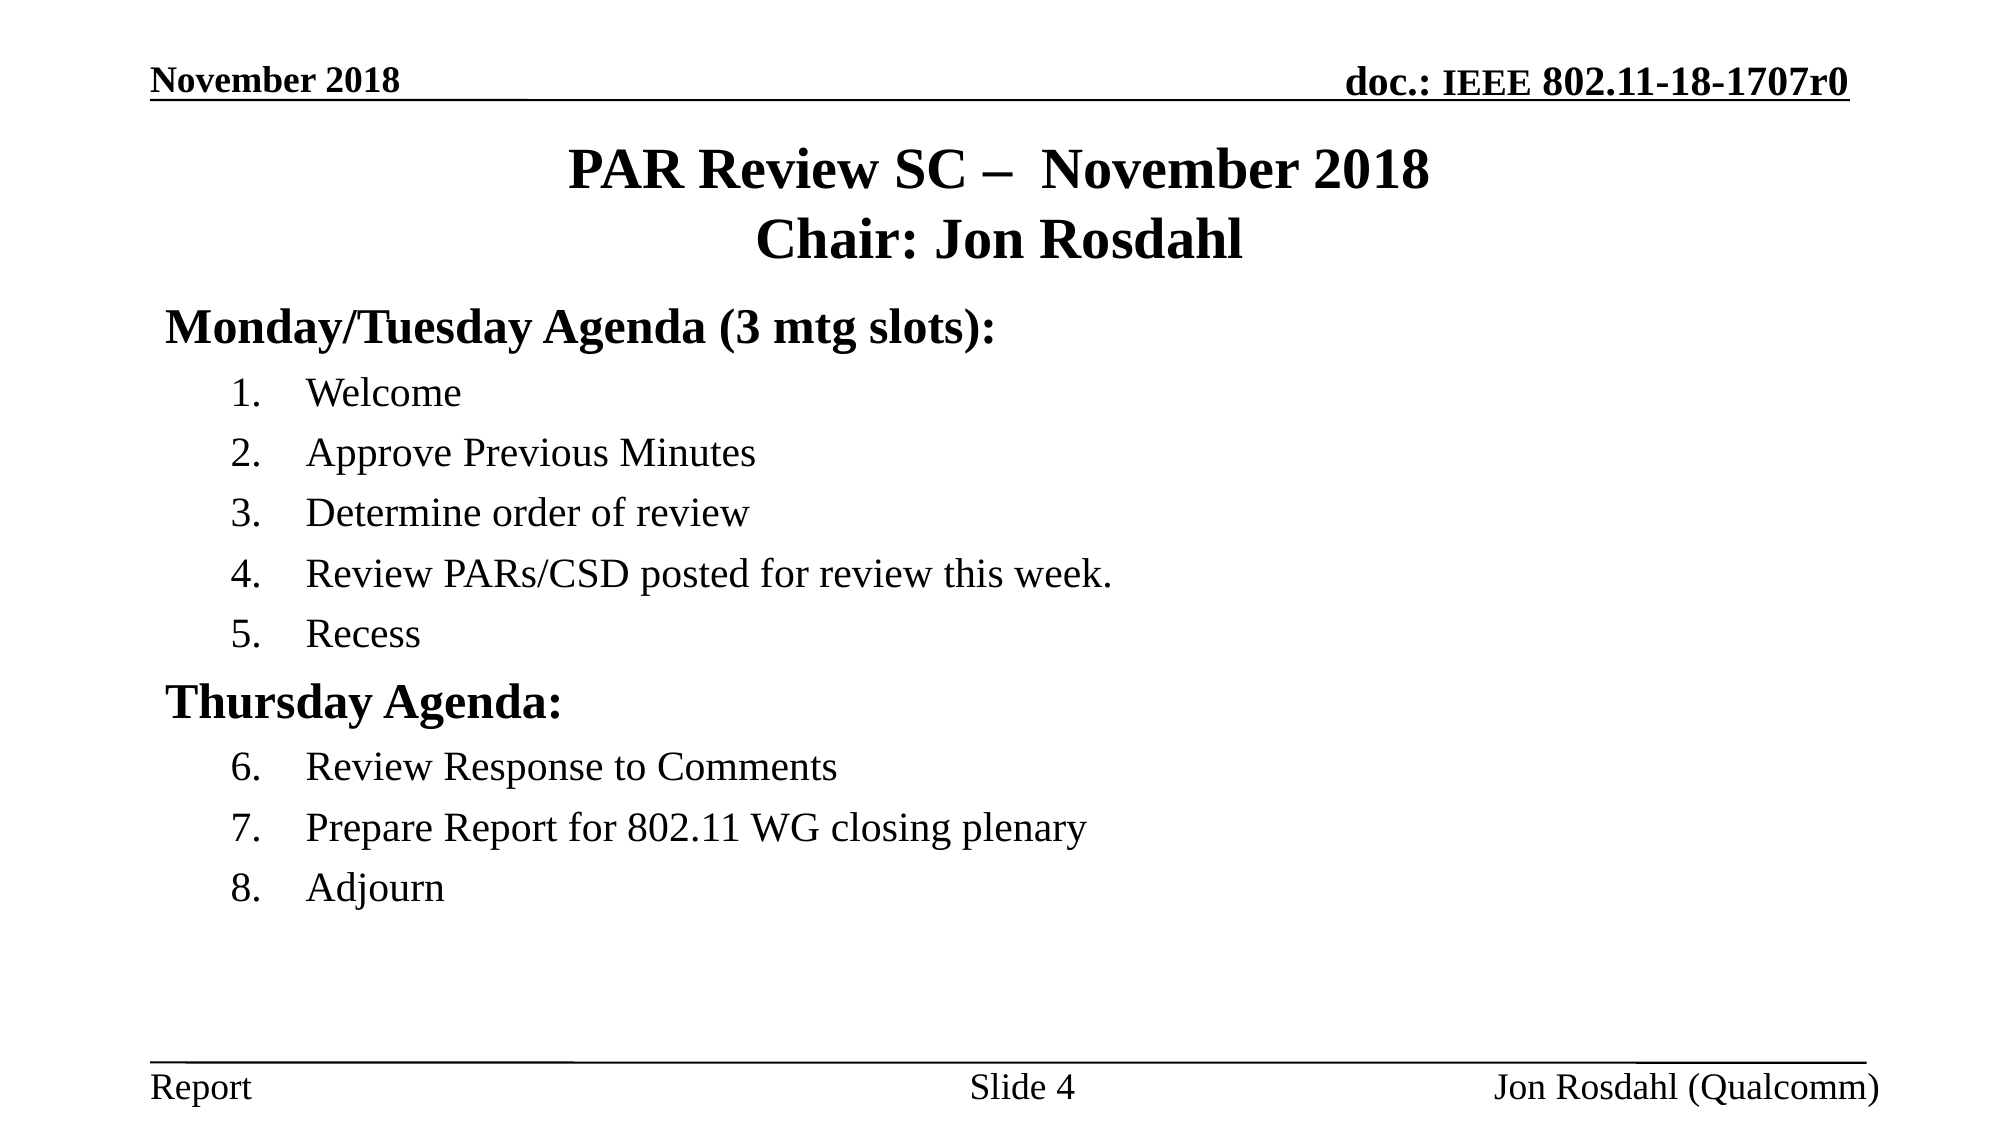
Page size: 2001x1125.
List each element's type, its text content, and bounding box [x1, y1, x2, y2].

title PAR Review SC – November 2018 Chair: Jon Rosdahl [149, 112, 1850, 285]
slide_number Slide 4 [950, 1061, 1095, 1125]
footer Jon Rosdahl (Qualcomm) [1436, 1061, 1881, 1108]
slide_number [149, 49, 431, 100]
text_box Draft Agenda: [373, 210, 835, 286]
list Monday/Tuesday Agenda (3 mtg slots): Welcome Approve Previous Minutes Determine order of review Review PARs/CSD posted for review this week. Recess Thursday Agenda: Review Response to Comments Prepare Report for 802.11 WG closing plenary Adjourn [149, 285, 1850, 1024]
